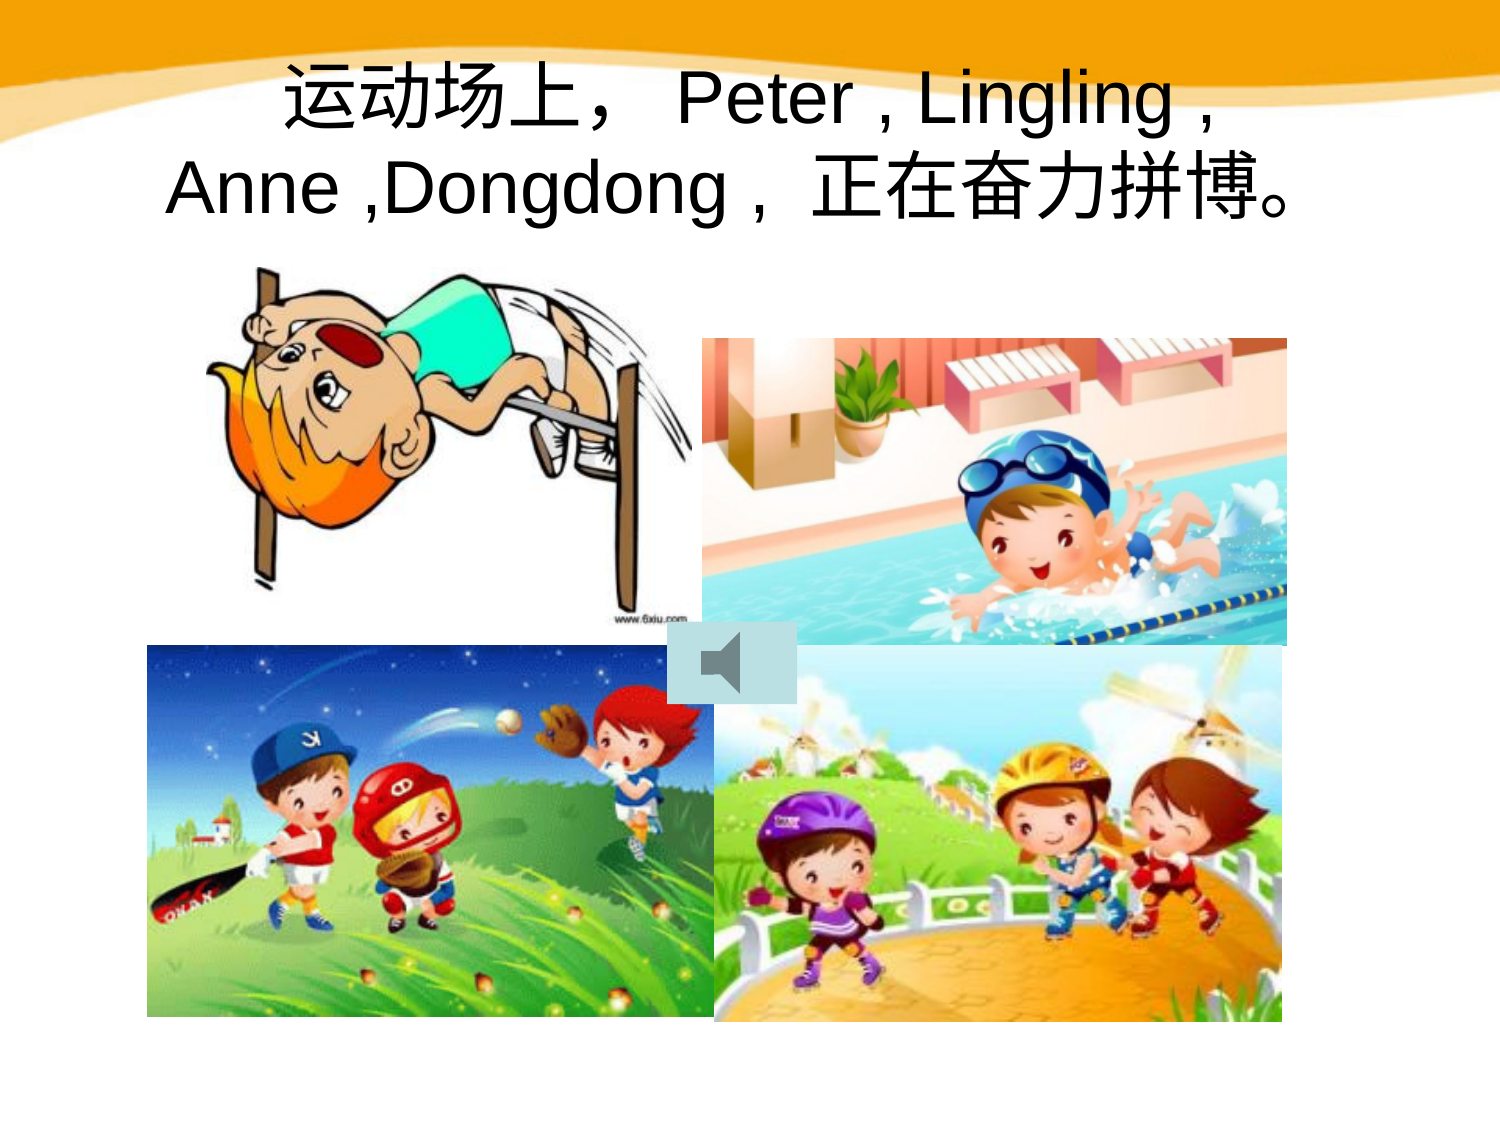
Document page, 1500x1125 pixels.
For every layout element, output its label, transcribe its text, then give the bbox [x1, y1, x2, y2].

title 运动场上，Peter , Lingling , Anne ,Dongdong , 正在奋力拼博。 [75, 45, 1425, 233]
picture [0, 0, 1500, 1125]
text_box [147, 266, 1287, 1022]
